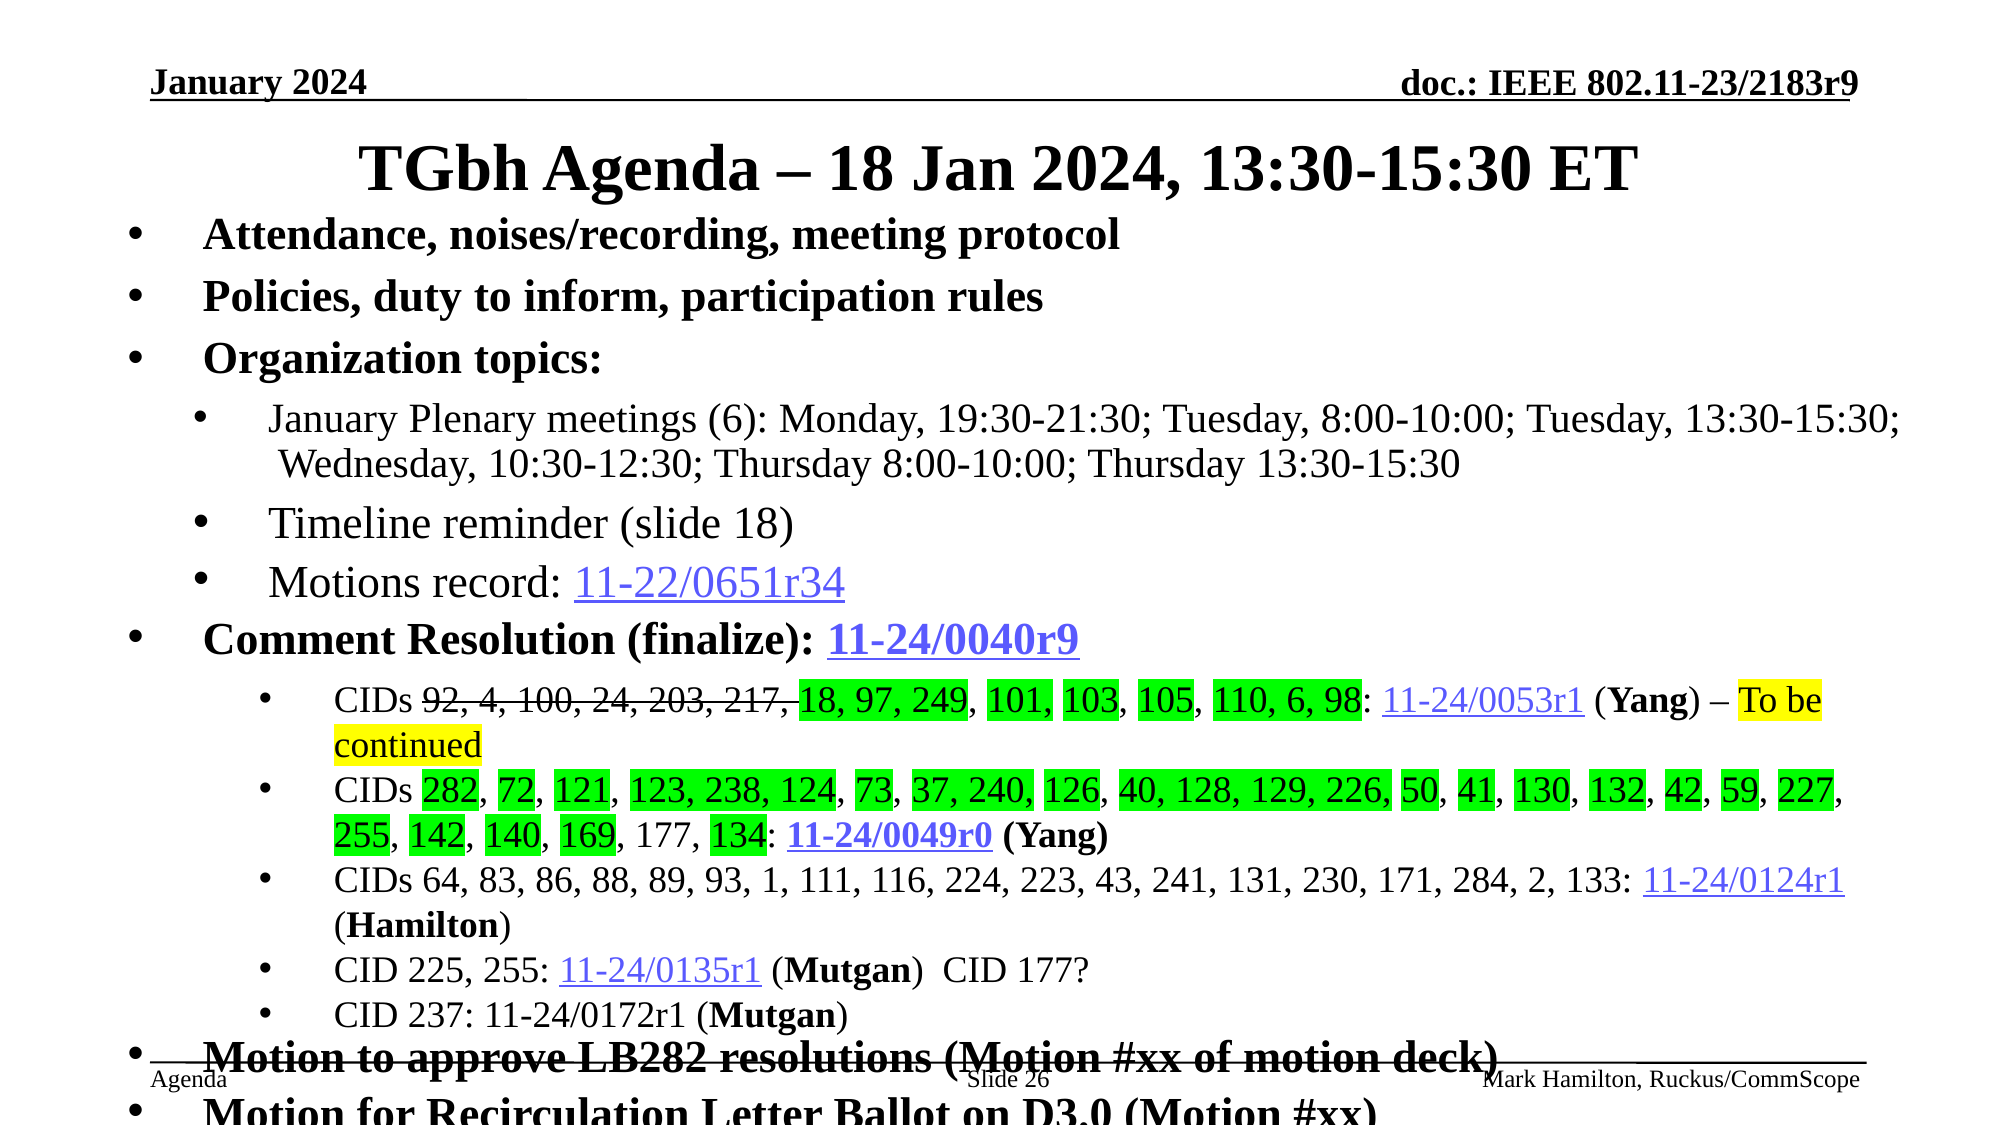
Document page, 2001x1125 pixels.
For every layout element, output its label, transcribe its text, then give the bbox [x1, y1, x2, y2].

list Attendance, noises/recording, meeting protocol Policies, duty to inform, participation rules Organization topics: January Plenary meetings (6): Monday, 19:30-21:30; Tuesday, 8:00-10:00; Tuesday, 13:30-15:30; Wednesday, 10:30-12:30; Thursday 8:00-10:00; Thursday 13:30-15:30 Timeline reminder (slide 18) Motions record: 11-22/0651r34 Comment Resolution (finalize): 11-24/0040r9 CIDs 92, 4, 100, 24, 203, 217, 18, 97, 249, 101, 103, 105, 110, 6, 98: 11-24/0053r1 (Yang) – To be continued CIDs 282, 72, 121, 123, 238, 124, 73, 37, 240, 126, 40, 128, 129, 226, 50, 41, 130, 132, 42, 59, 227, 255, 142, 140, 169, 177, 134: 11-24/0049r0 (Yang) CIDs 64, 83, 86, 88, 89, 93, 1, 111, 116, 224, 223, 43, 241, 131, 230, 171, 284, 2, 133: 11-24/0124r1 (Hamilton) CID 225, 255: 11-24/0135r1 (Mutgan) CID 177? CID 237: 11-24/0172r1 (Mutgan) Motion to approve LB282 resolutions (Motion #xx of motion deck) Motion for Recirculation Letter Ballot on D3.0 (Motion #xx) Motion to approve report to EC (Motion #xx) Motion for Conditional SA ballot (Motion #xx) Motion for PAR re-confirmation (Motion #xx) Teleconference and March planning [112, 202, 1926, 1063]
title TGbh Agenda – 18 Jan 2024, 13:30-15:30 ET [149, 124, 1850, 202]
slide_number Slide 26 [950, 1061, 1067, 1123]
